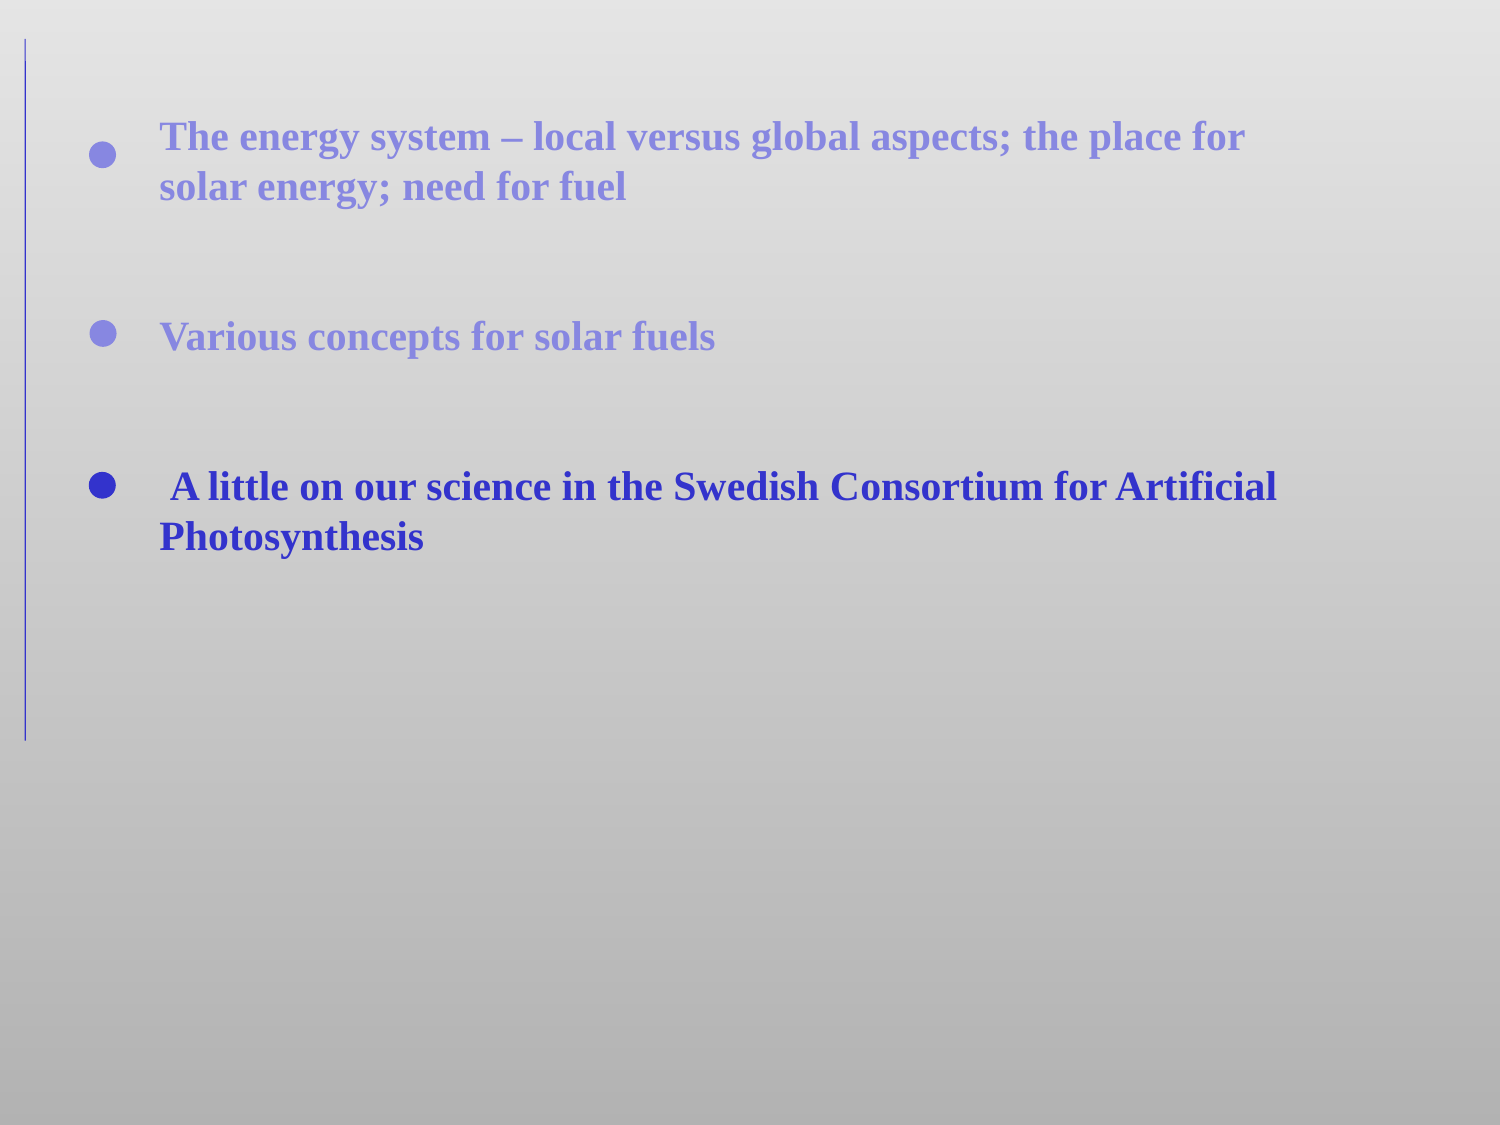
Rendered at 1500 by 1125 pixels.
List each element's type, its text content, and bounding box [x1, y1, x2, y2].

text_box [89, 142, 116, 168]
text_box The energy system – local versus global aspects; the place for solar energy; need for fuel Various concepts for solar fuels A little on our science in the Swedish Consortium for Artificial Photosynthesis [144, 101, 1310, 566]
text_box [90, 320, 116, 347]
text_box [89, 472, 116, 498]
